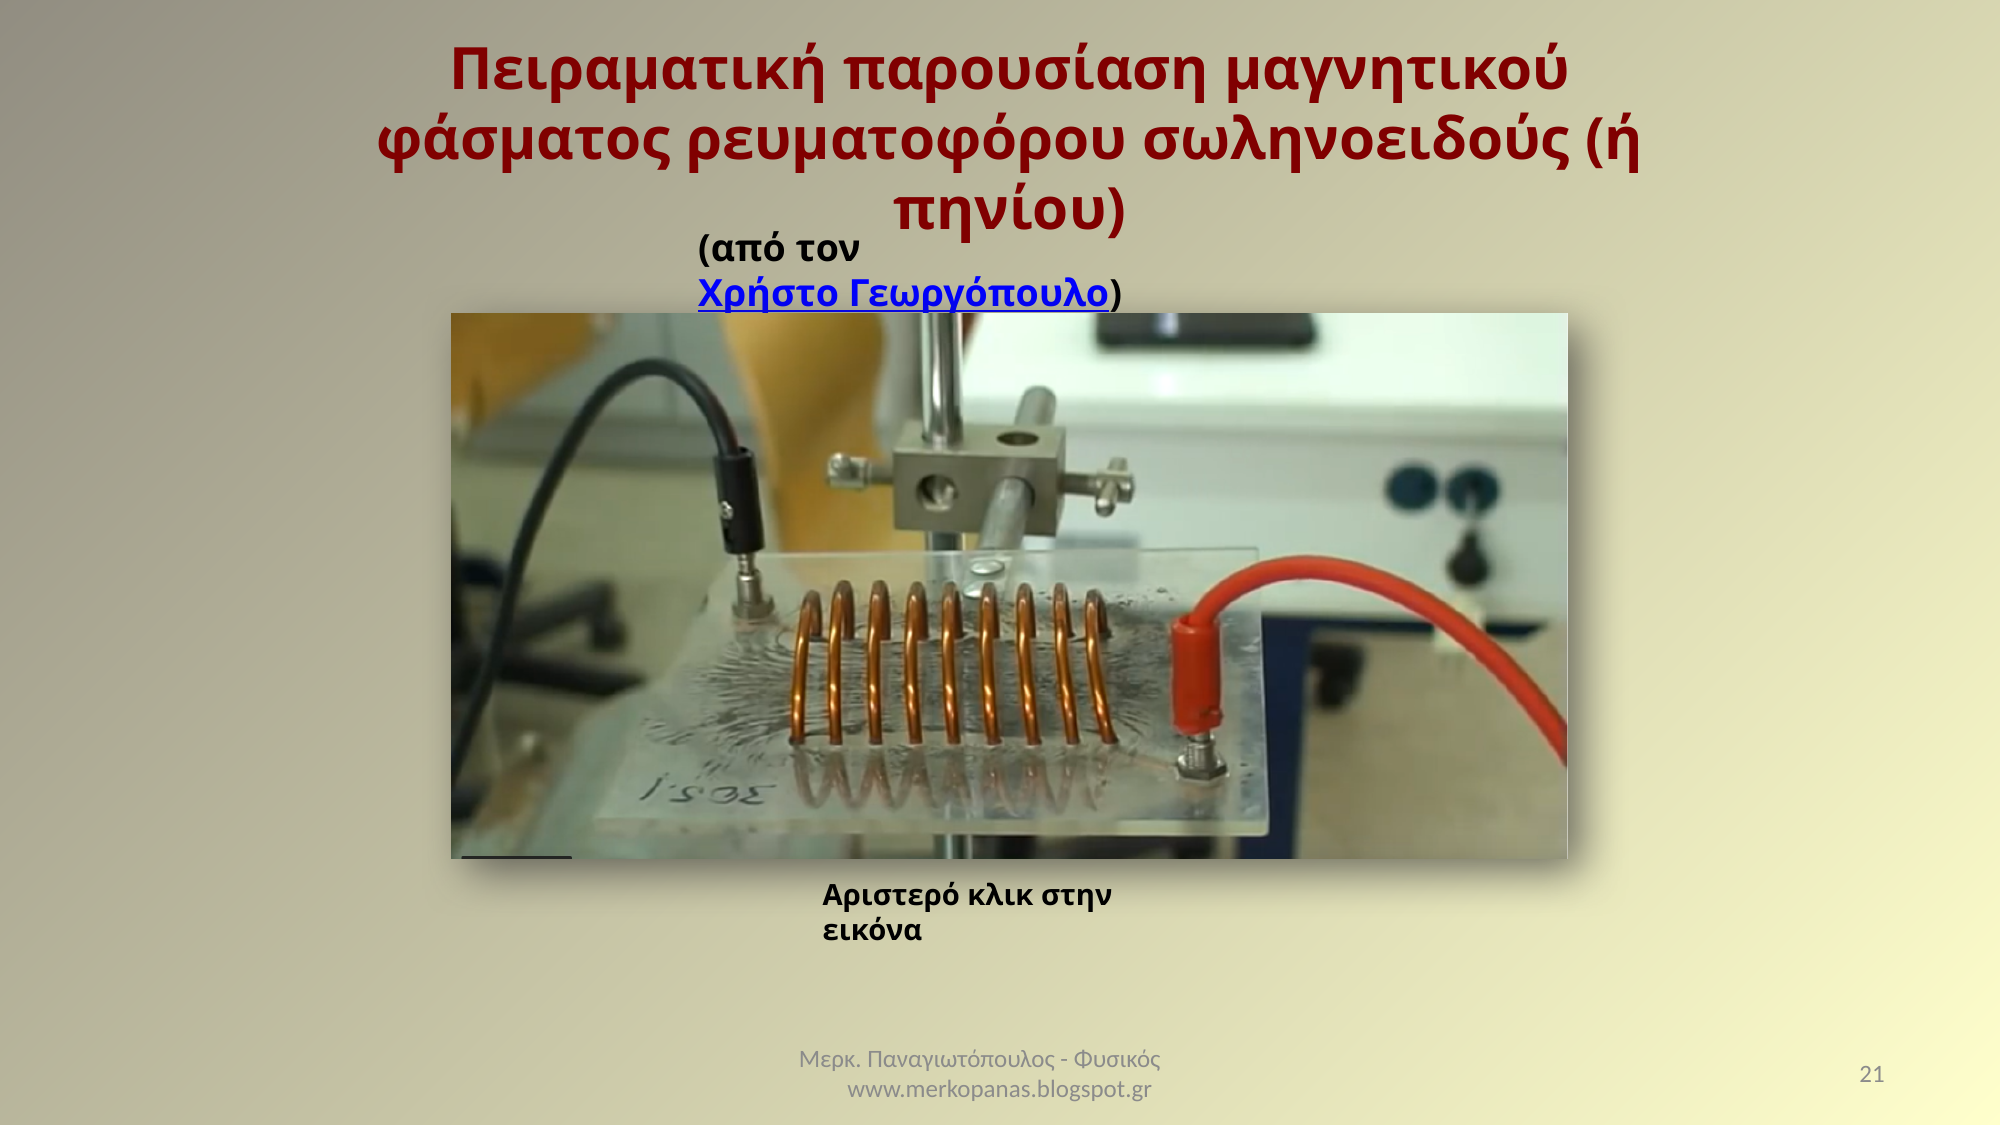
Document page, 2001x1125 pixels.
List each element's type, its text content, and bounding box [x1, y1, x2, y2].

text_box Αριστερό κλικ στην εικόνα [807, 869, 1212, 954]
footer Μερκ. Παναγιωτόπουλος - Φυσικός www.merkopanas.blogspot.gr [683, 1042, 1317, 1103]
picture [451, 313, 1569, 859]
text_box Πειραματική παρουσίαση μαγνητικού φάσματος ρευματοφόρου σωληνοειδούς (ή πηνίου) [359, 54, 1660, 217]
text_box (από τον Χρήστο Γεωργόπουλο) [683, 216, 1282, 295]
slide_number 21 [1433, 1042, 1900, 1103]
